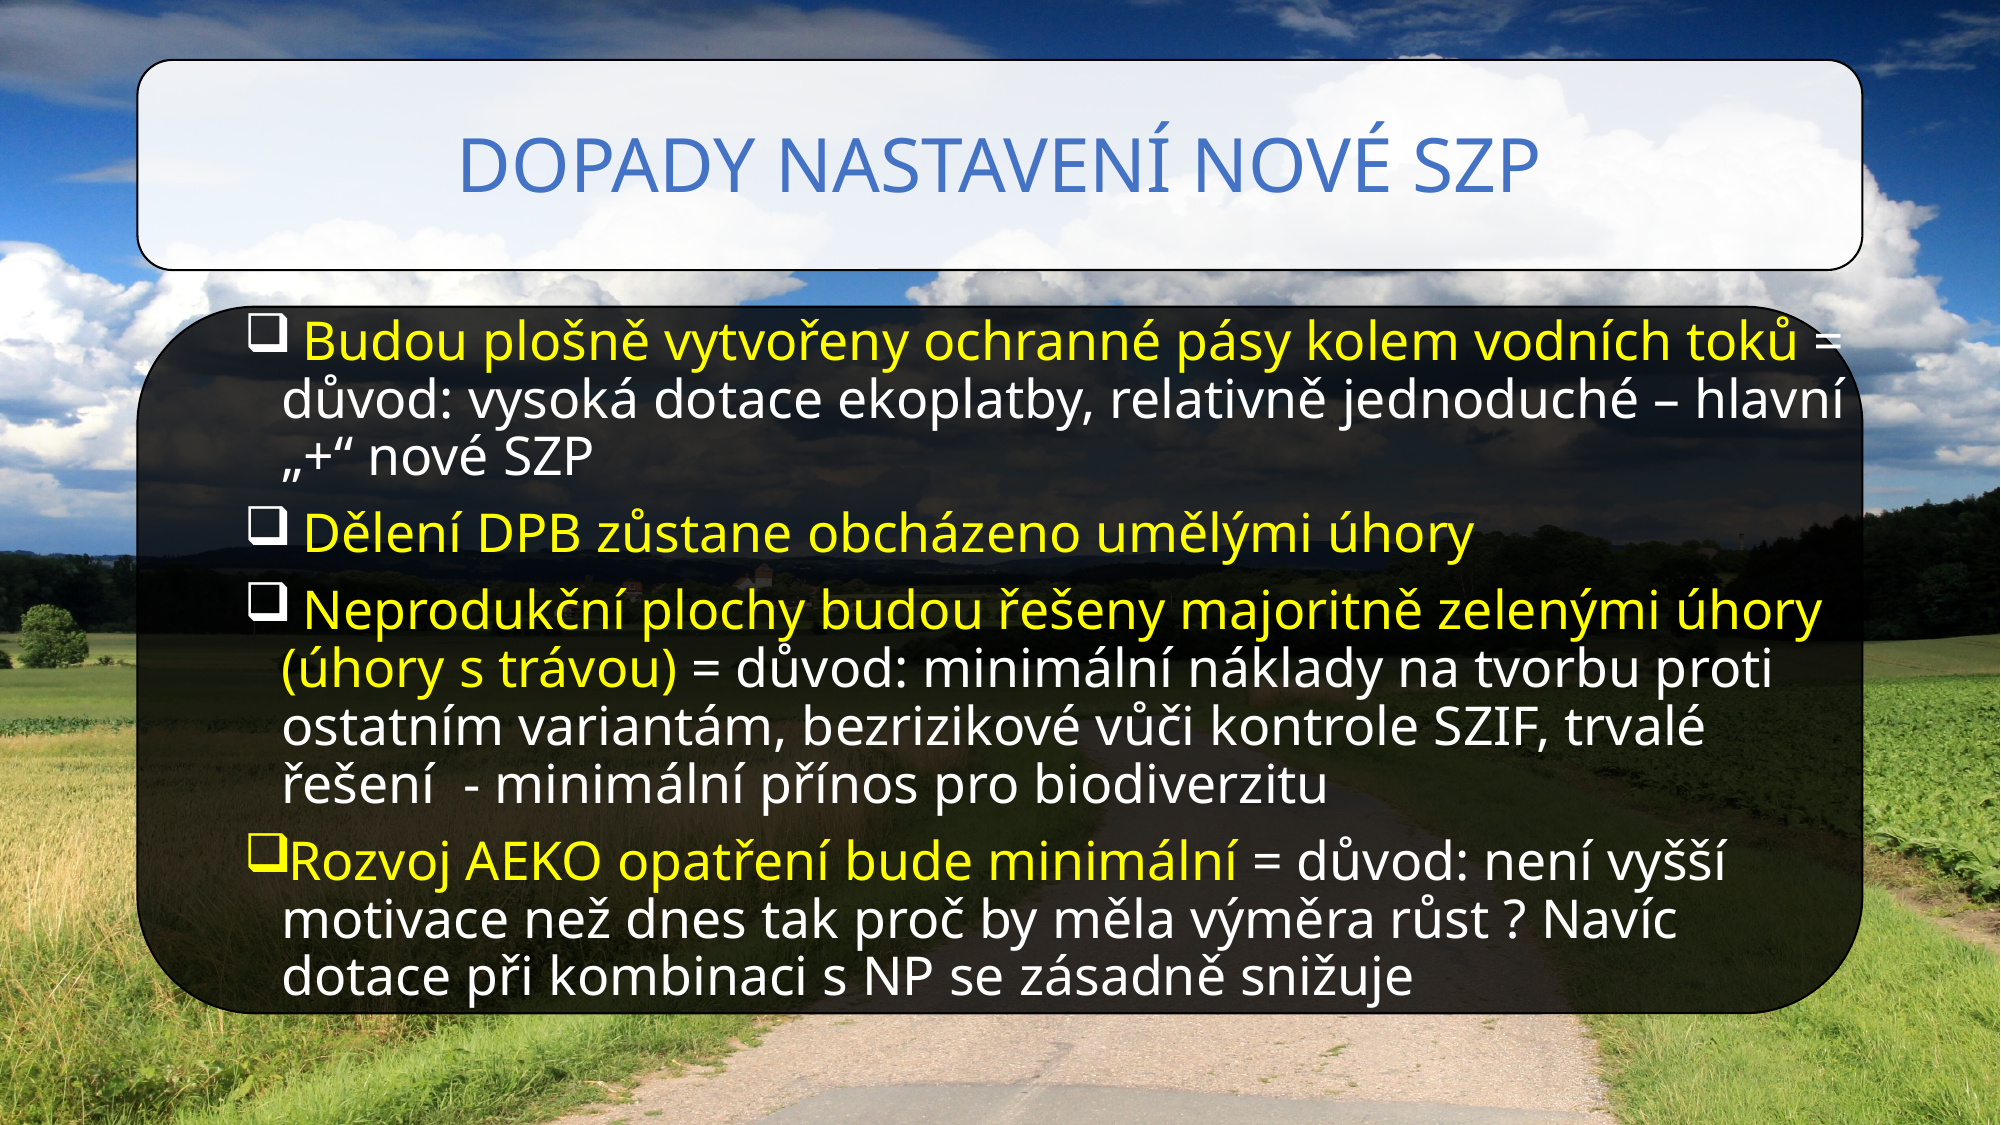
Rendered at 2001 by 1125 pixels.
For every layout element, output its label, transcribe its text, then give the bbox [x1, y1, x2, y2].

title Dopady nastavení nové SZP [137, 59, 1863, 278]
picture [0, 0, 2000, 1125]
list Budou plošně vytvořeny ochranné pásy kolem vodních toků = důvod: vysoká dotace ekoplatby, relativně jednoduché – hlavní „+“ nové SZP Dělení DPB zůstane obcházeno umělými úhory Neprodukční plochy budou řešeny majoritně zelenými úhory (úhory s trávou) = důvod: minimální náklady na tvorbu proti ostatním variantám, bezrizikové vůči kontrole SZIF, trvalé řešení - minimální přínos pro biodiverzitu Rozvoj AEKO opatření bude minimální = důvod: není vyšší motivace než dnes tak proč by měla výměra růst ? Navíc dotace při kombinaci s NP se zásadně snižuje [229, 306, 1863, 1021]
